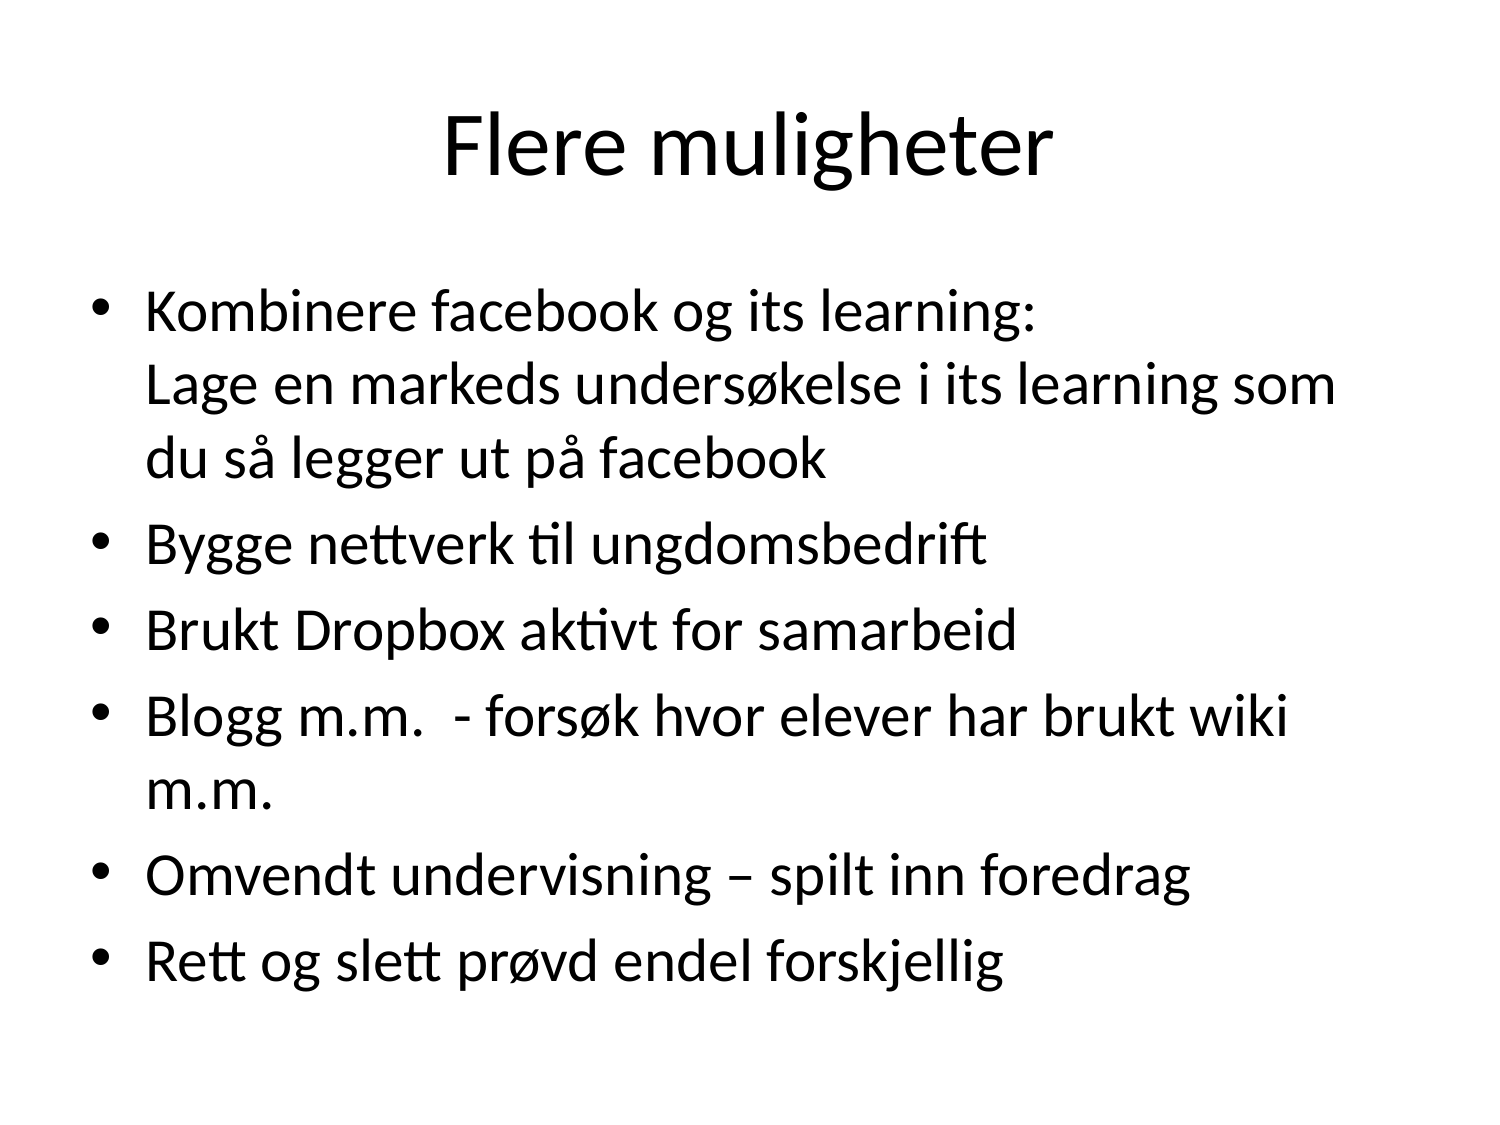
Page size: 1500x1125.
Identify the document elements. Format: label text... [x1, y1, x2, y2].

list Kombinere facebook og its learning: Lage en markeds undersøkelse i its learning som du så legger ut på facebook Bygge nettverk til ungdomsbedrift Brukt Dropbox aktivt for samarbeid Blogg m.m. - forsøk hvor elever har brukt wiki m.m. Omvendt undervisning – spilt inn foredrag Rett og slett prøvd endel forskjellig [75, 262, 1425, 1005]
title Flere muligheter [75, 45, 1425, 233]
